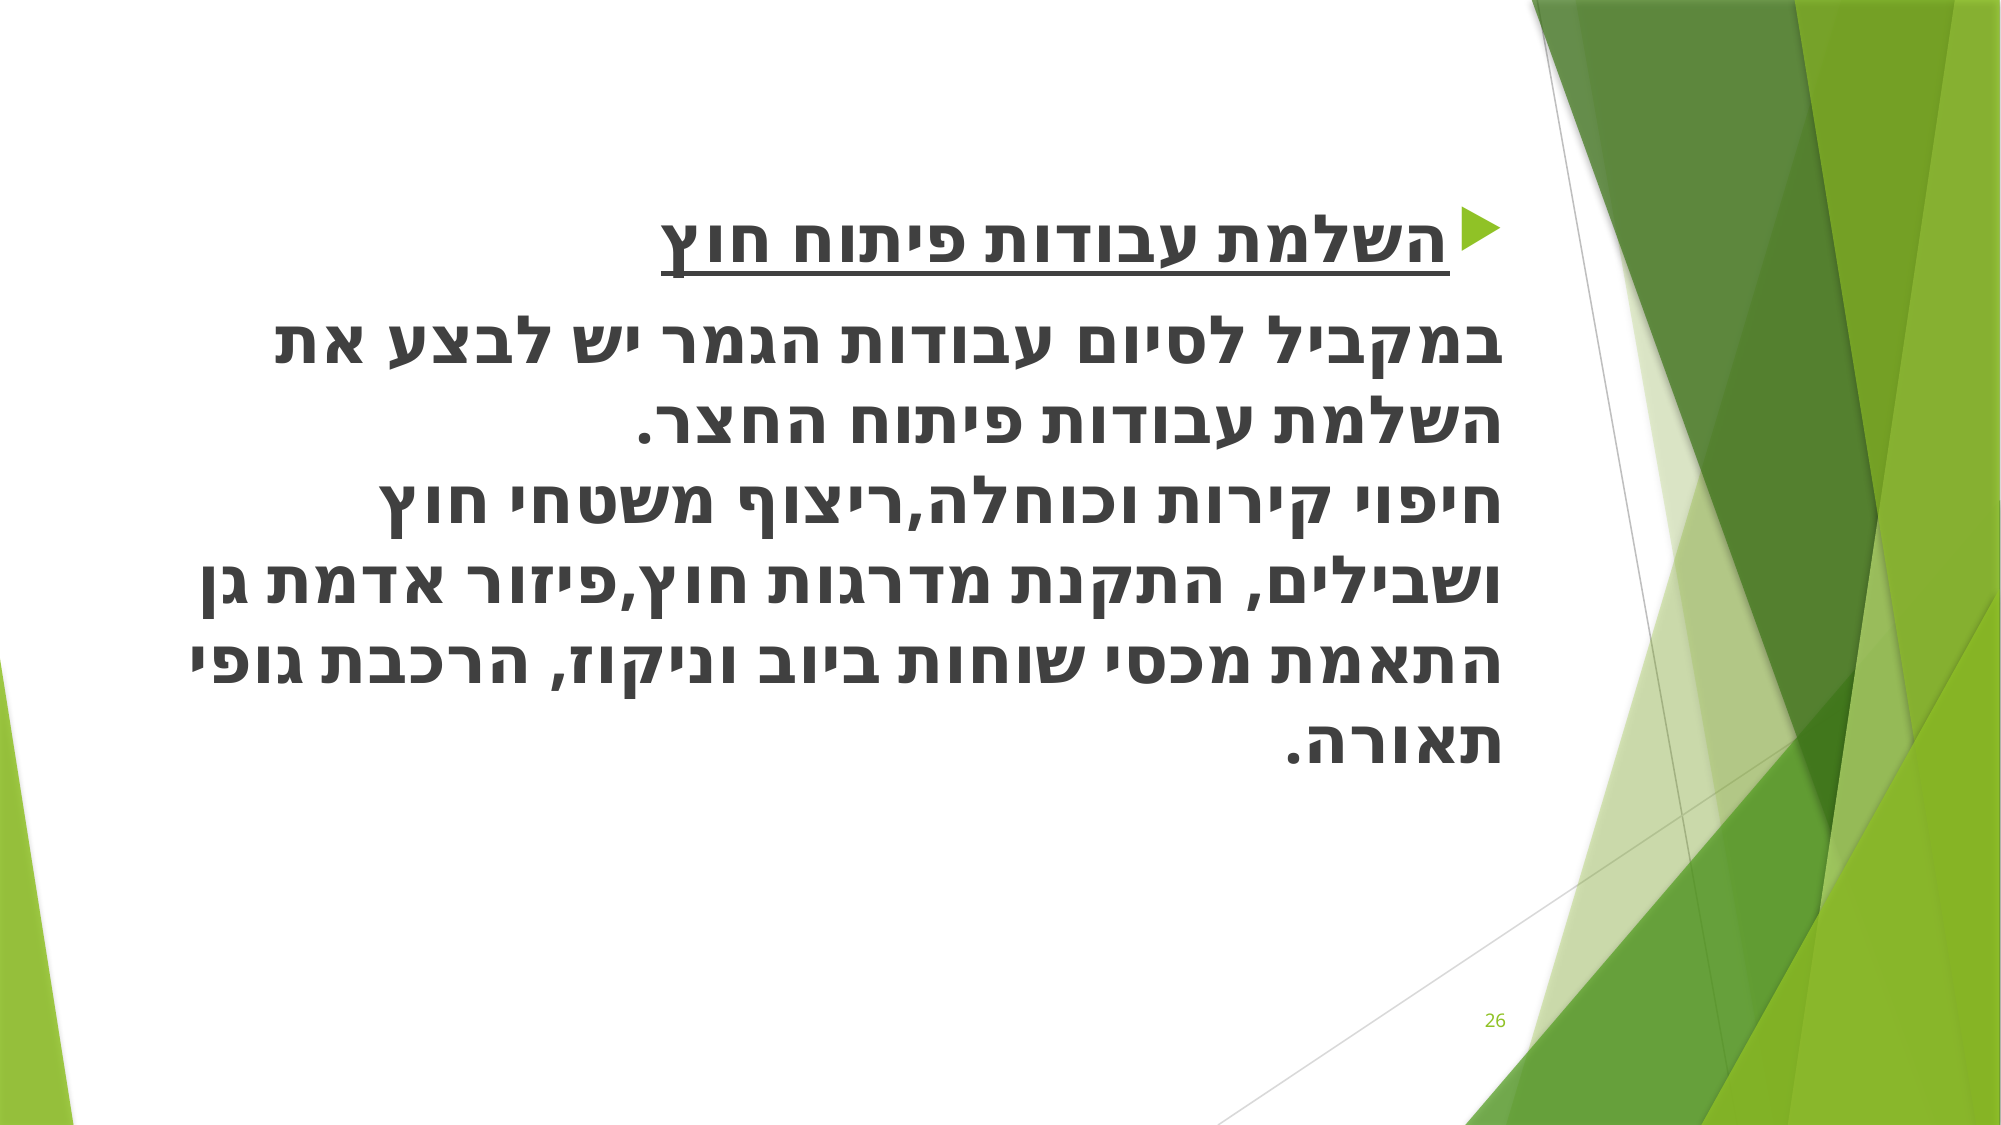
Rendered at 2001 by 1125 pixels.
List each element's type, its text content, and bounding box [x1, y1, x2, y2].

slide_number 26 [1409, 991, 1522, 1051]
list השלמת עבודות פיתוח חוץ במקביל לסיום עבודות הגמר יש לבצע את השלמת עבודות פיתוח החצר. חיפוי קירות וכוחלה,ריצוף משטחי חוץ ושבילים, התקנת מדרגות חוץ,פיזור אדמת גן התאמת מכסי שוחות ביוב וניקוז, הרכבת גופי תאורה. [111, 188, 1522, 992]
